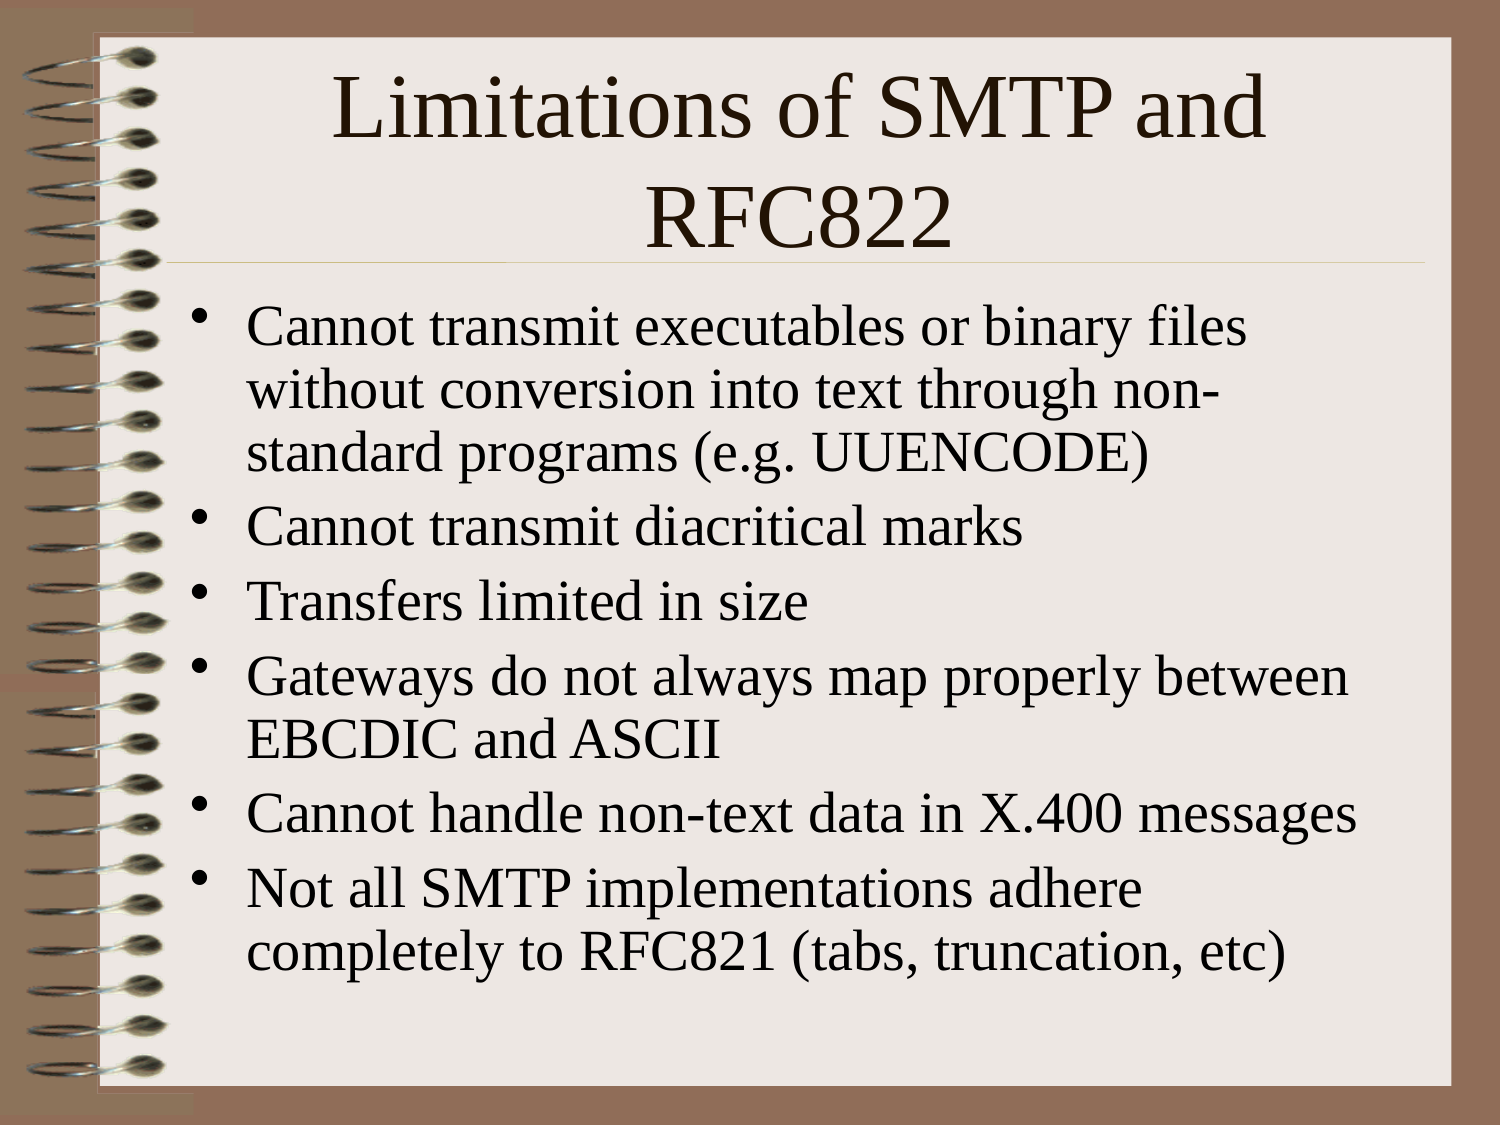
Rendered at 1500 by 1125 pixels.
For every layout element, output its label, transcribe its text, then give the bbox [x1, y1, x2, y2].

picture [0, 8, 194, 674]
list Cannot transmit executables or binary files without conversion into text through non-standard programs (e.g. UUENCODE) Cannot transmit diacritical marks Transfers limited in size Gateways do not always map properly between EBCDIC and ASCII Cannot handle non-text data in X.400 messages Not all SMTP implementations adhere completely to RFC821 (tabs, truncation, etc) [174, 287, 1426, 963]
picture [0, 692, 194, 1115]
title Limitations of SMTP and RFC822 [174, 62, 1426, 251]
